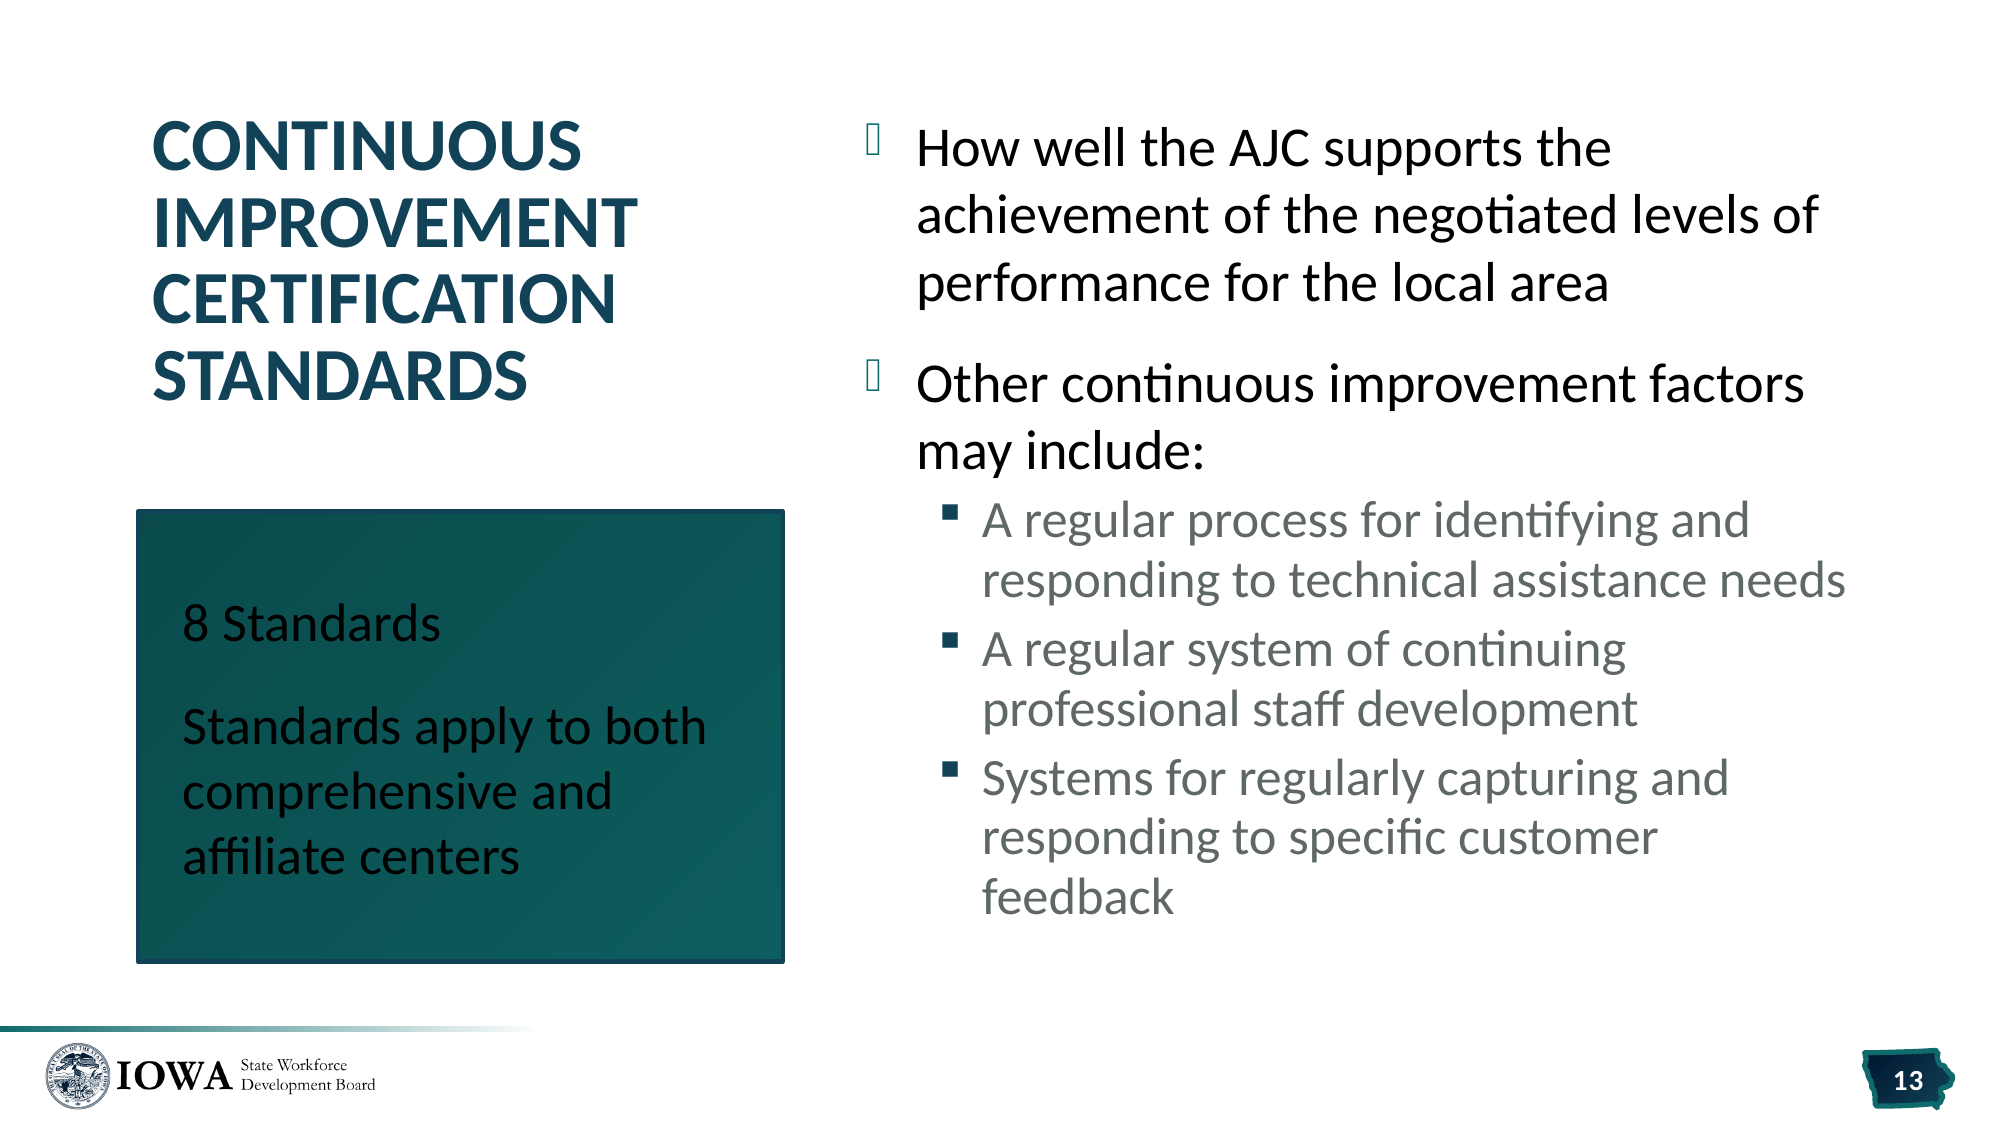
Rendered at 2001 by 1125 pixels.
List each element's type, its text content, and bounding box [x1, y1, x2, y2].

picture [44, 1041, 381, 1111]
slide_number 13 [1869, 1061, 1947, 1097]
list How well the AJC supports the achievement of the negotiated levels of performance for the local area Other continuous improvement factors may include: A regular process for identifying and responding to technical assistance needs A regular system of continuing professional staff development Systems for regularly capturing and responding to specific customer feedback [850, 75, 1863, 962]
title Continuous Improvement Certification Standards [137, 75, 783, 450]
list 8 Standards Standards apply to both comprehensive and affiliate centers [136, 509, 785, 964]
